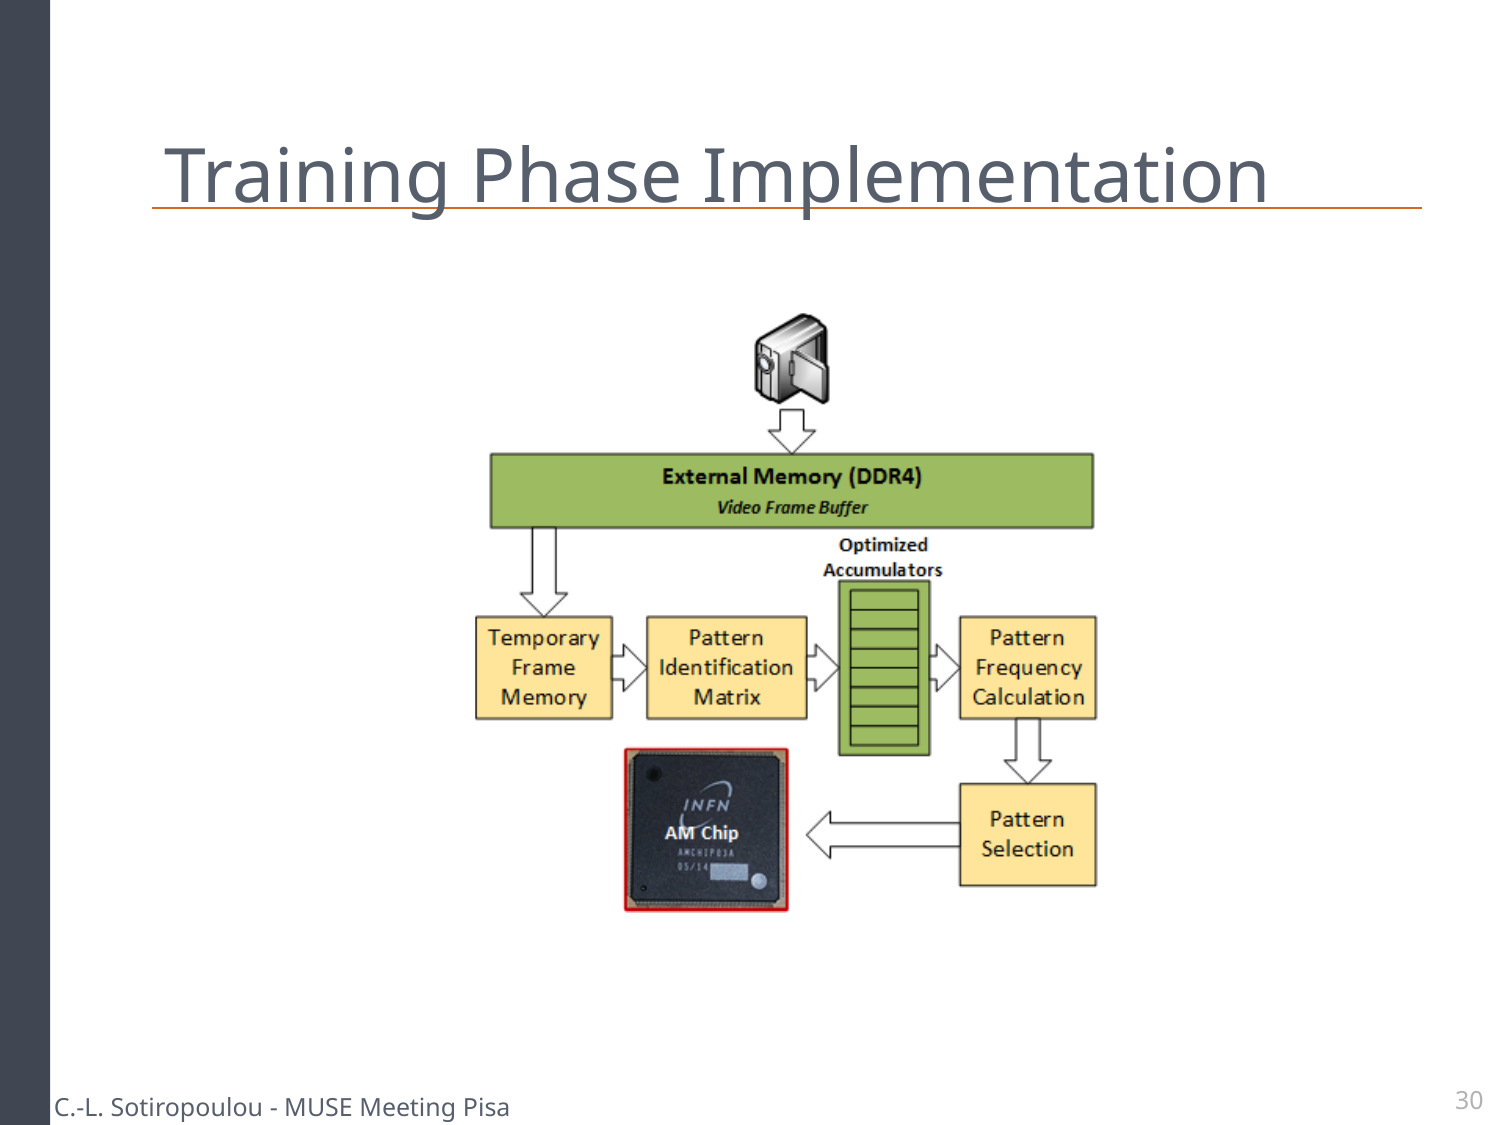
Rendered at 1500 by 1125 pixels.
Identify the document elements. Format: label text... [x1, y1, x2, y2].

slide_number 30 [1148, 1071, 1499, 1125]
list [474, 312, 1101, 913]
title Training Phase Implementation [150, 45, 1425, 233]
footer C.-L. Sotiropoulou - MUSE Meeting Pisa [39, 1070, 950, 1125]
